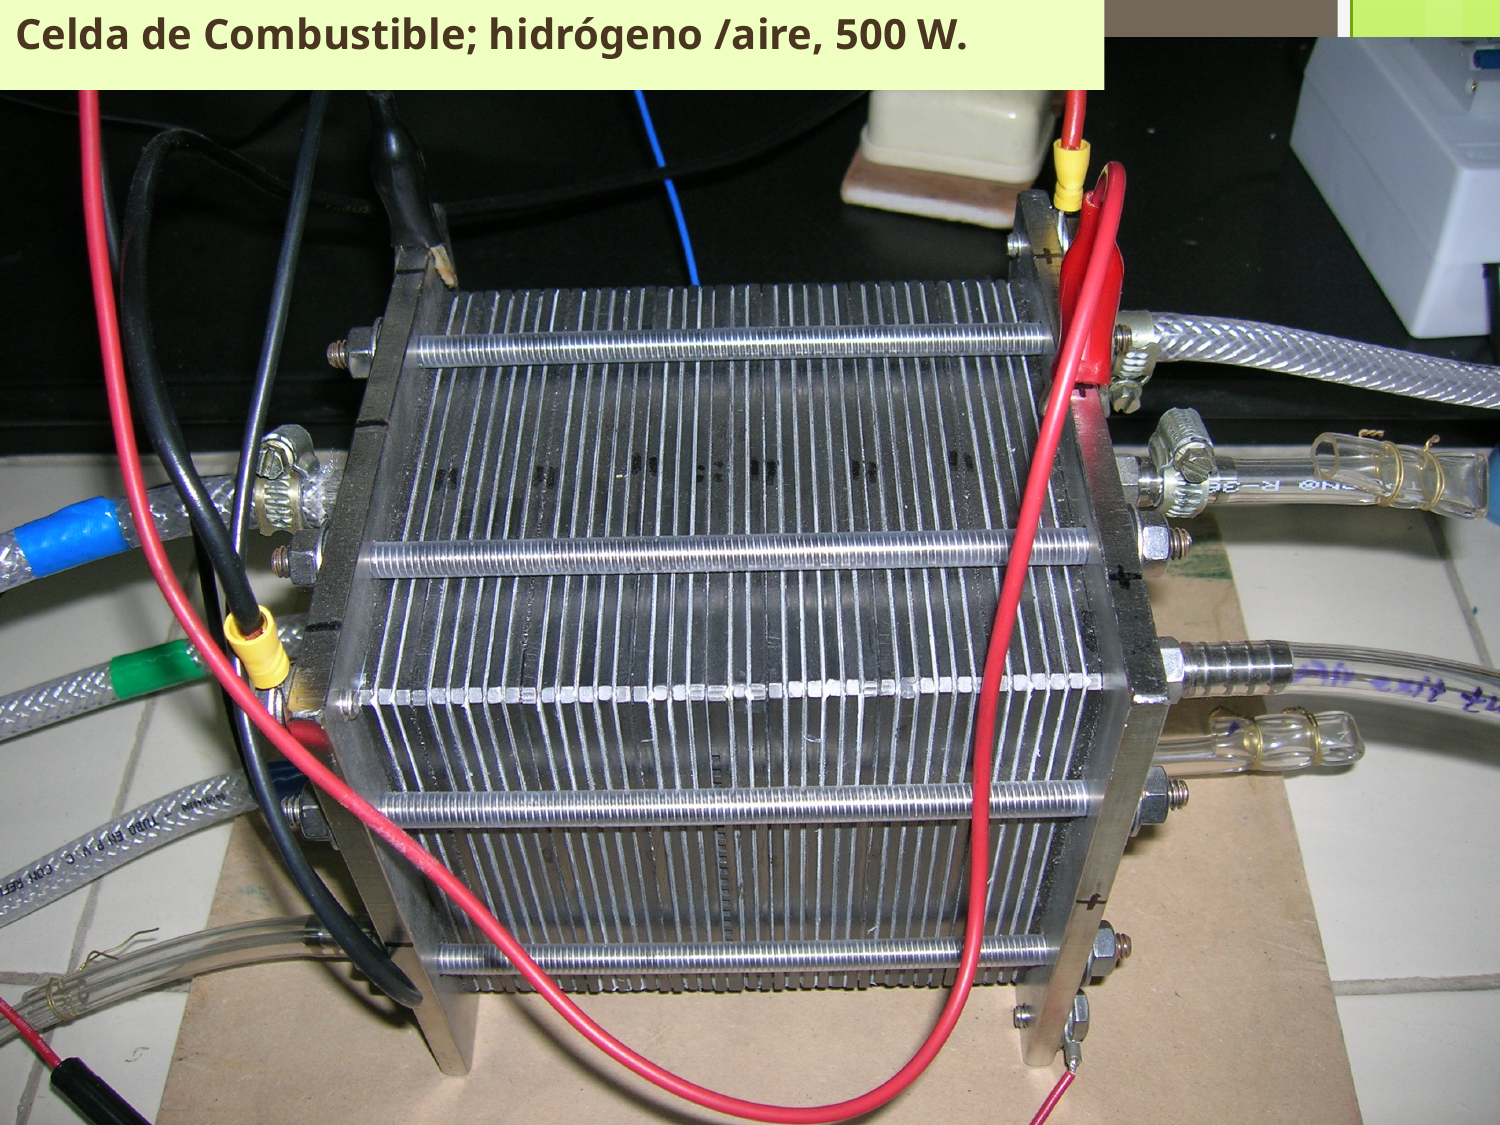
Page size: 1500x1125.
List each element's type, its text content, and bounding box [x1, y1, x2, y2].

subtitle Celda de Combustible; hidrógeno /aire, 500 W. [0, 0, 1105, 36]
picture [0, 37, 1500, 1125]
